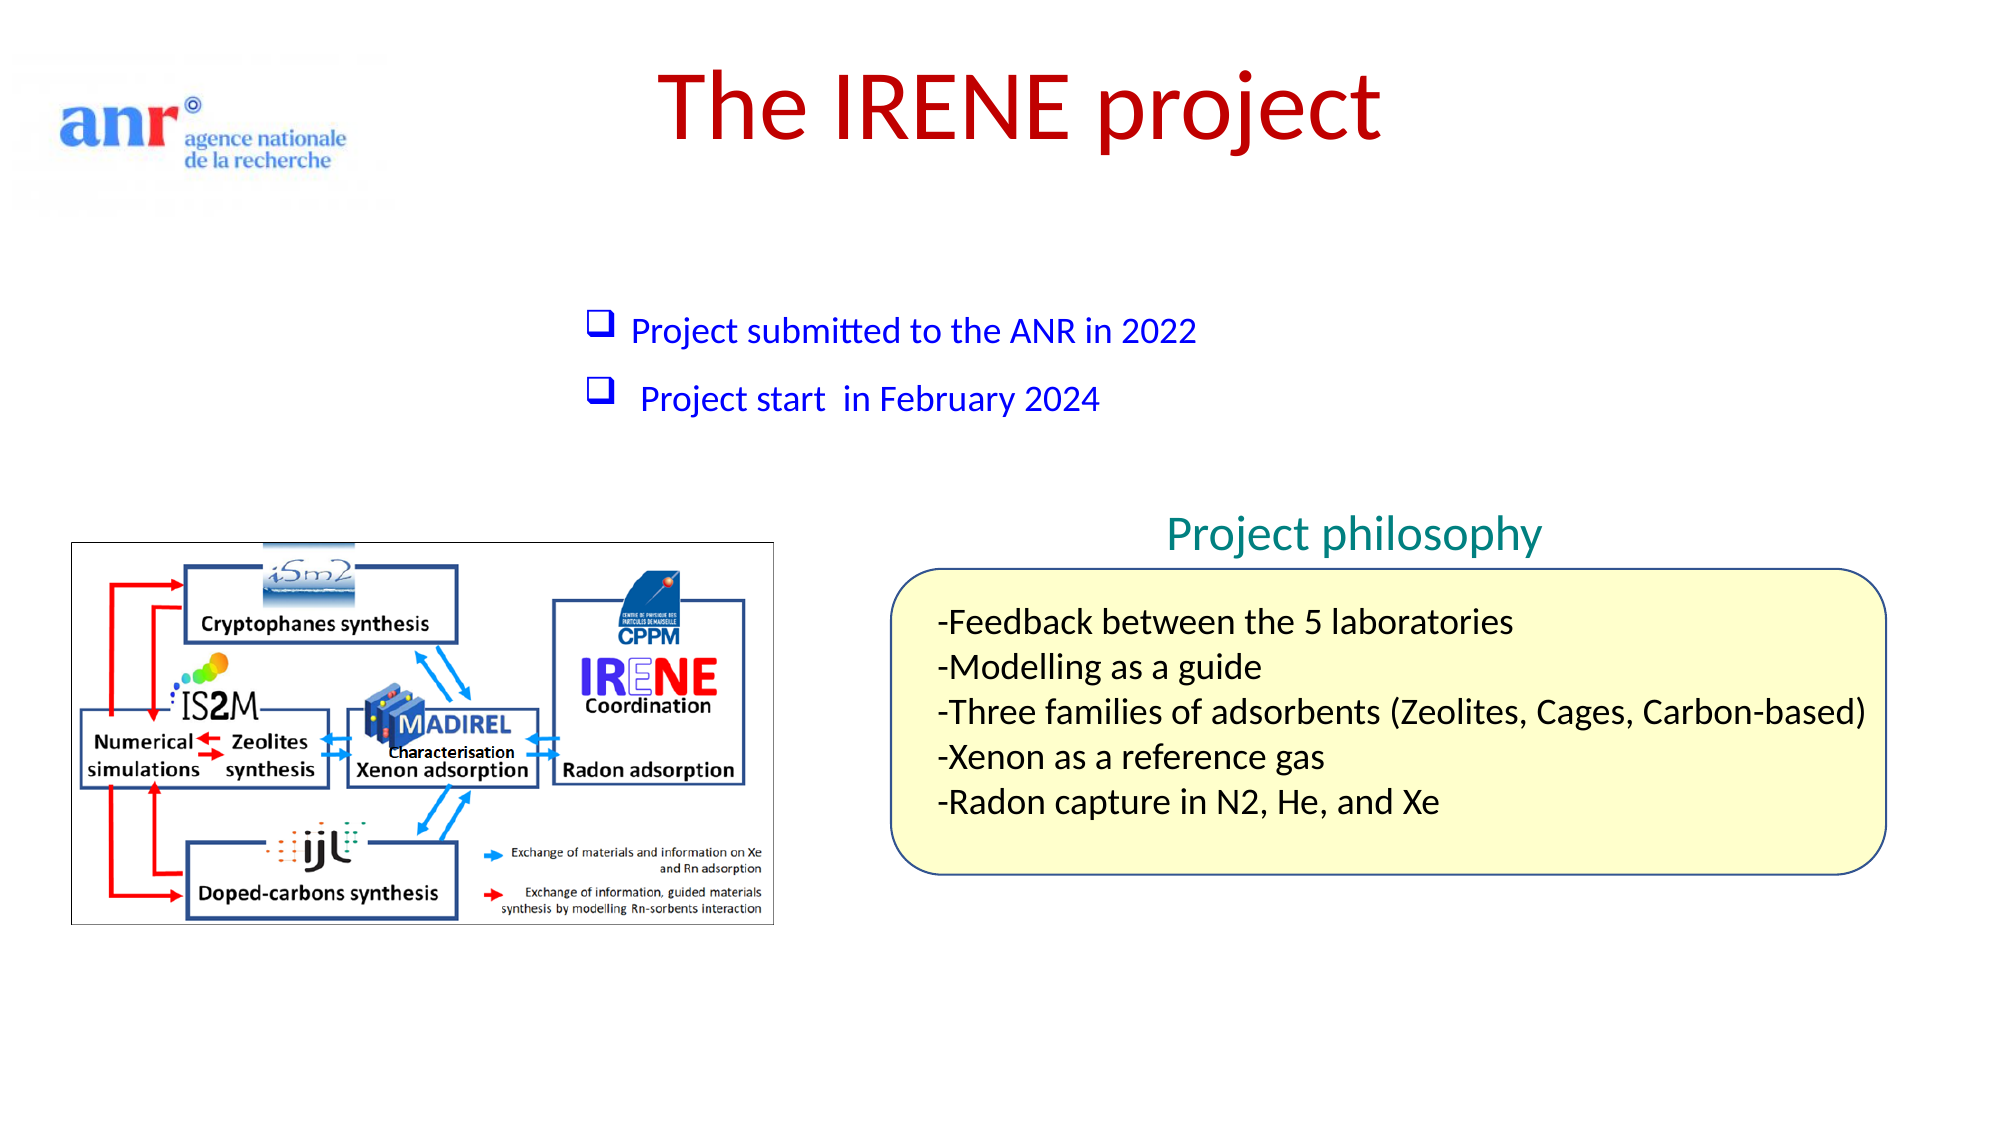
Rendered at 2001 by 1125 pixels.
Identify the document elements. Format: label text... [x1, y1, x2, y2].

text_box -Feedback between the 5 laboratories -Modelling as a guide -Three families of adsorbents (Zeolites, Cages, Carbon-based) -Xenon as a reference gas -Radon capture in N2, He, and Xe [922, 589, 1883, 875]
text_box [1883, 599, 1888, 844]
picture [11, 45, 396, 218]
text_box Project submitted to the ANR in 2022 Project start in February 2024 [569, 253, 1213, 426]
text_box Project philosophy [1151, 492, 1558, 568]
text_box The IRENE project [643, 32, 1399, 167]
text_box [889, 567, 1877, 872]
picture [71, 542, 774, 925]
